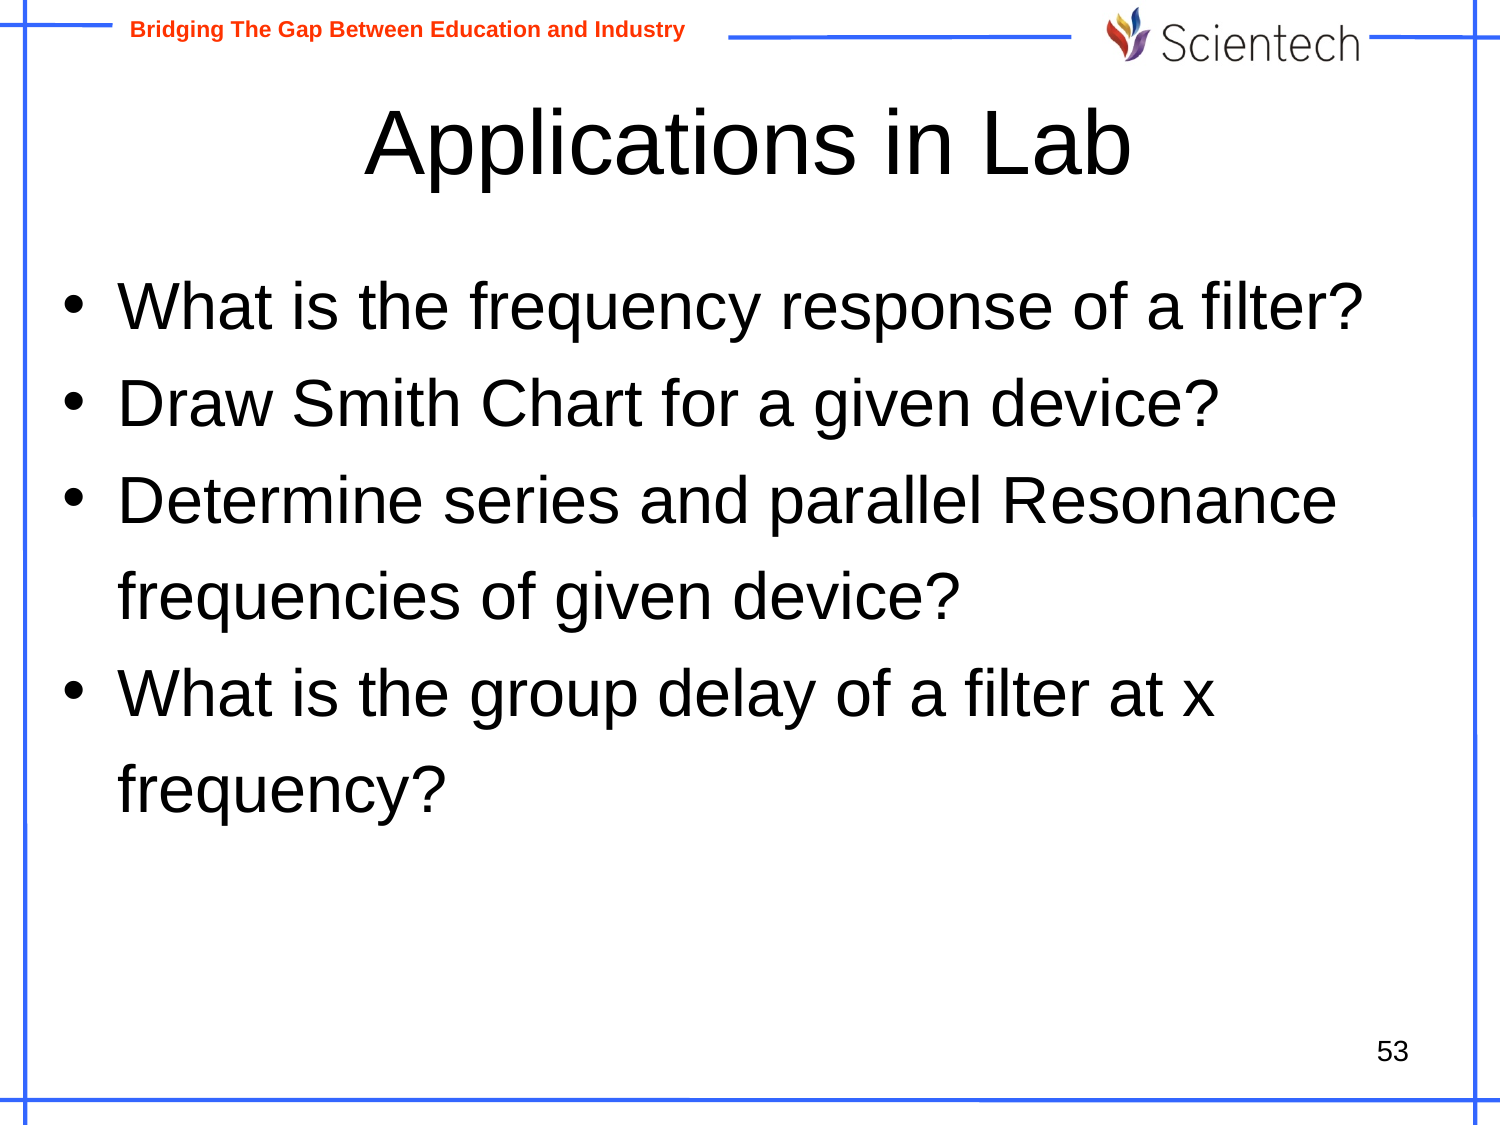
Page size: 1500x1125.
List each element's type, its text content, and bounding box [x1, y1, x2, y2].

title Applications in Lab [74, 44, 1425, 232]
slide_number 53 [1074, 1024, 1425, 1103]
list What is the frequency response of a filter? Draw Smith Chart for a given device? Determine series and parallel Resonance frequencies of given device? What is the group delay of a filter at x frequency? [62, 263, 1412, 1006]
picture [1102, 0, 1363, 44]
slide_number [74, 1024, 425, 1103]
